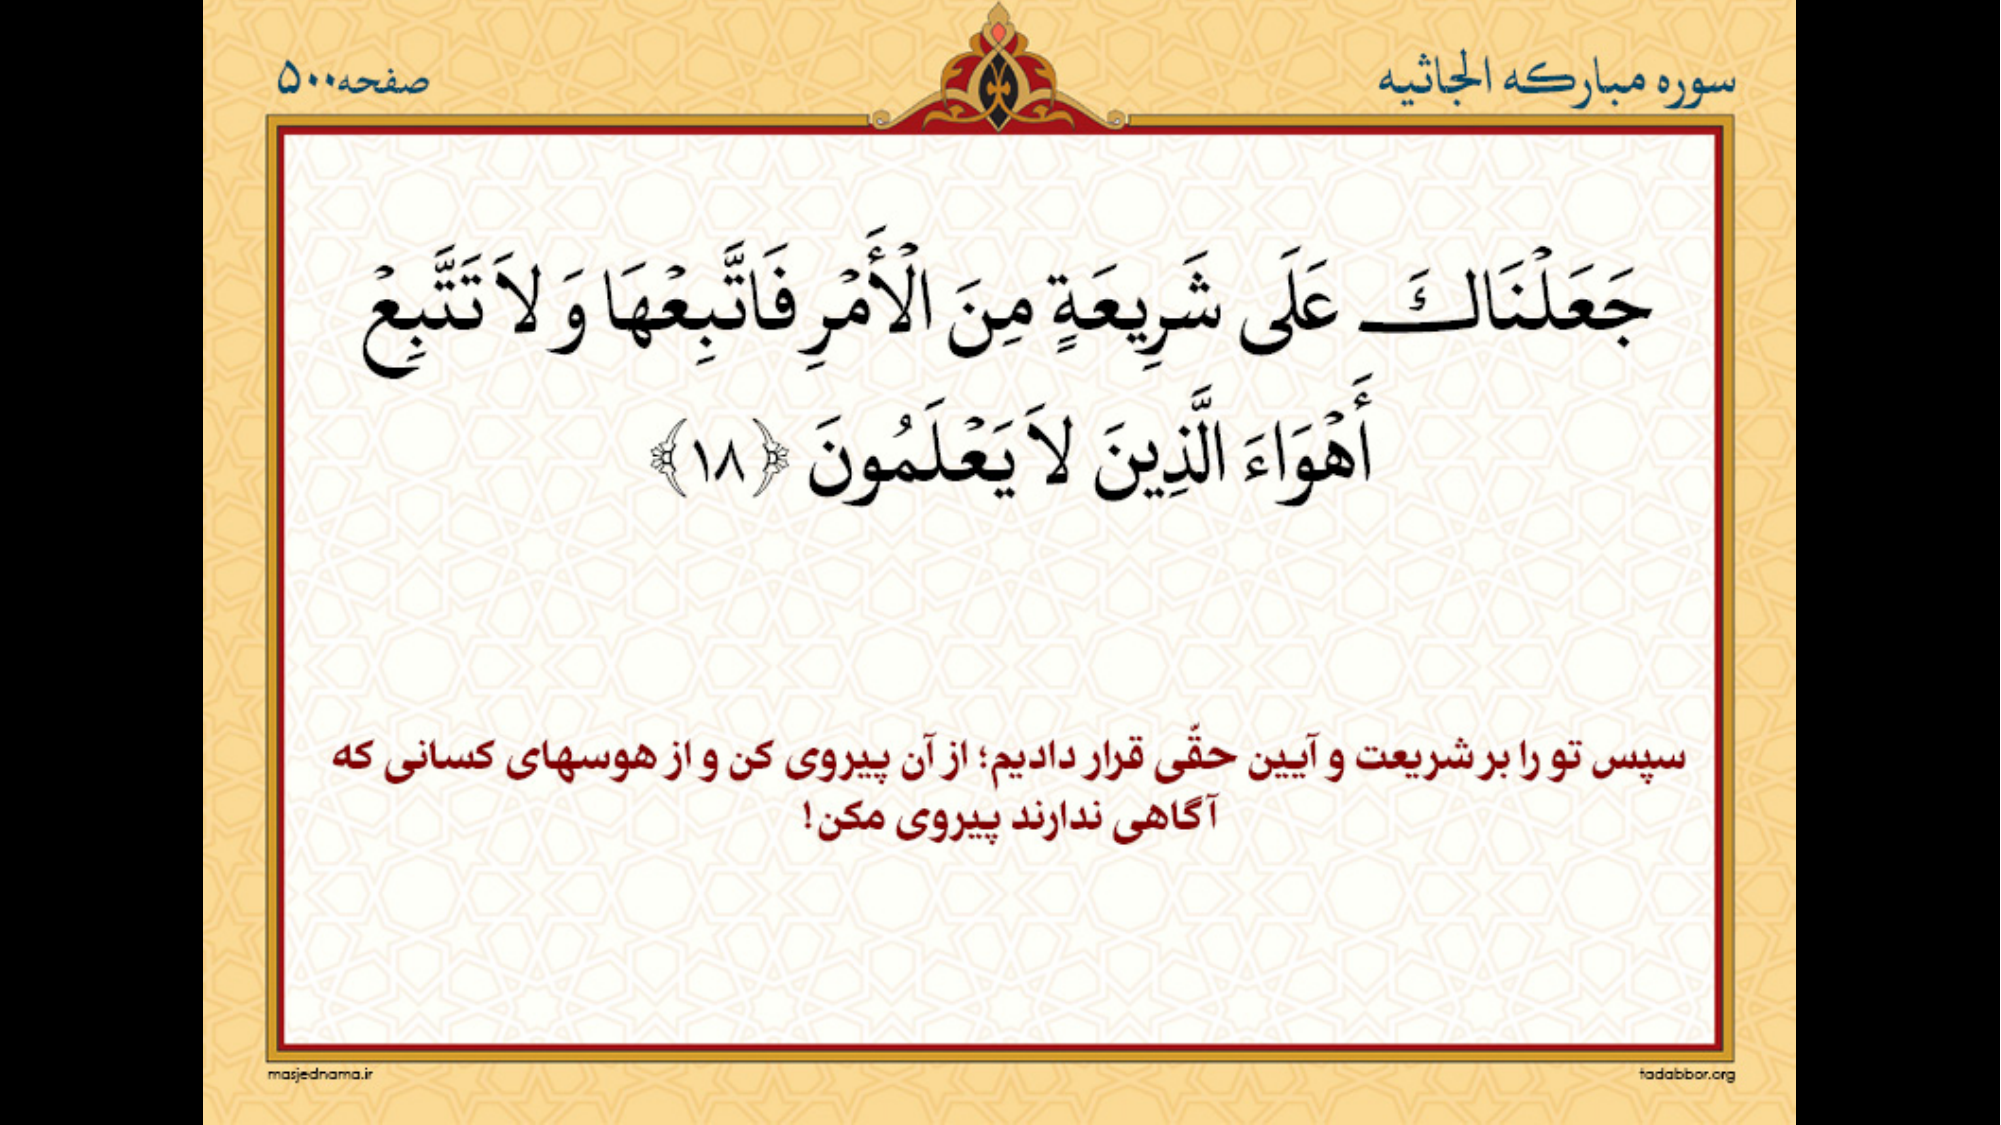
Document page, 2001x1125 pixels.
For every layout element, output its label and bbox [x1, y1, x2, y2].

picture [203, 0, 1796, 1125]
